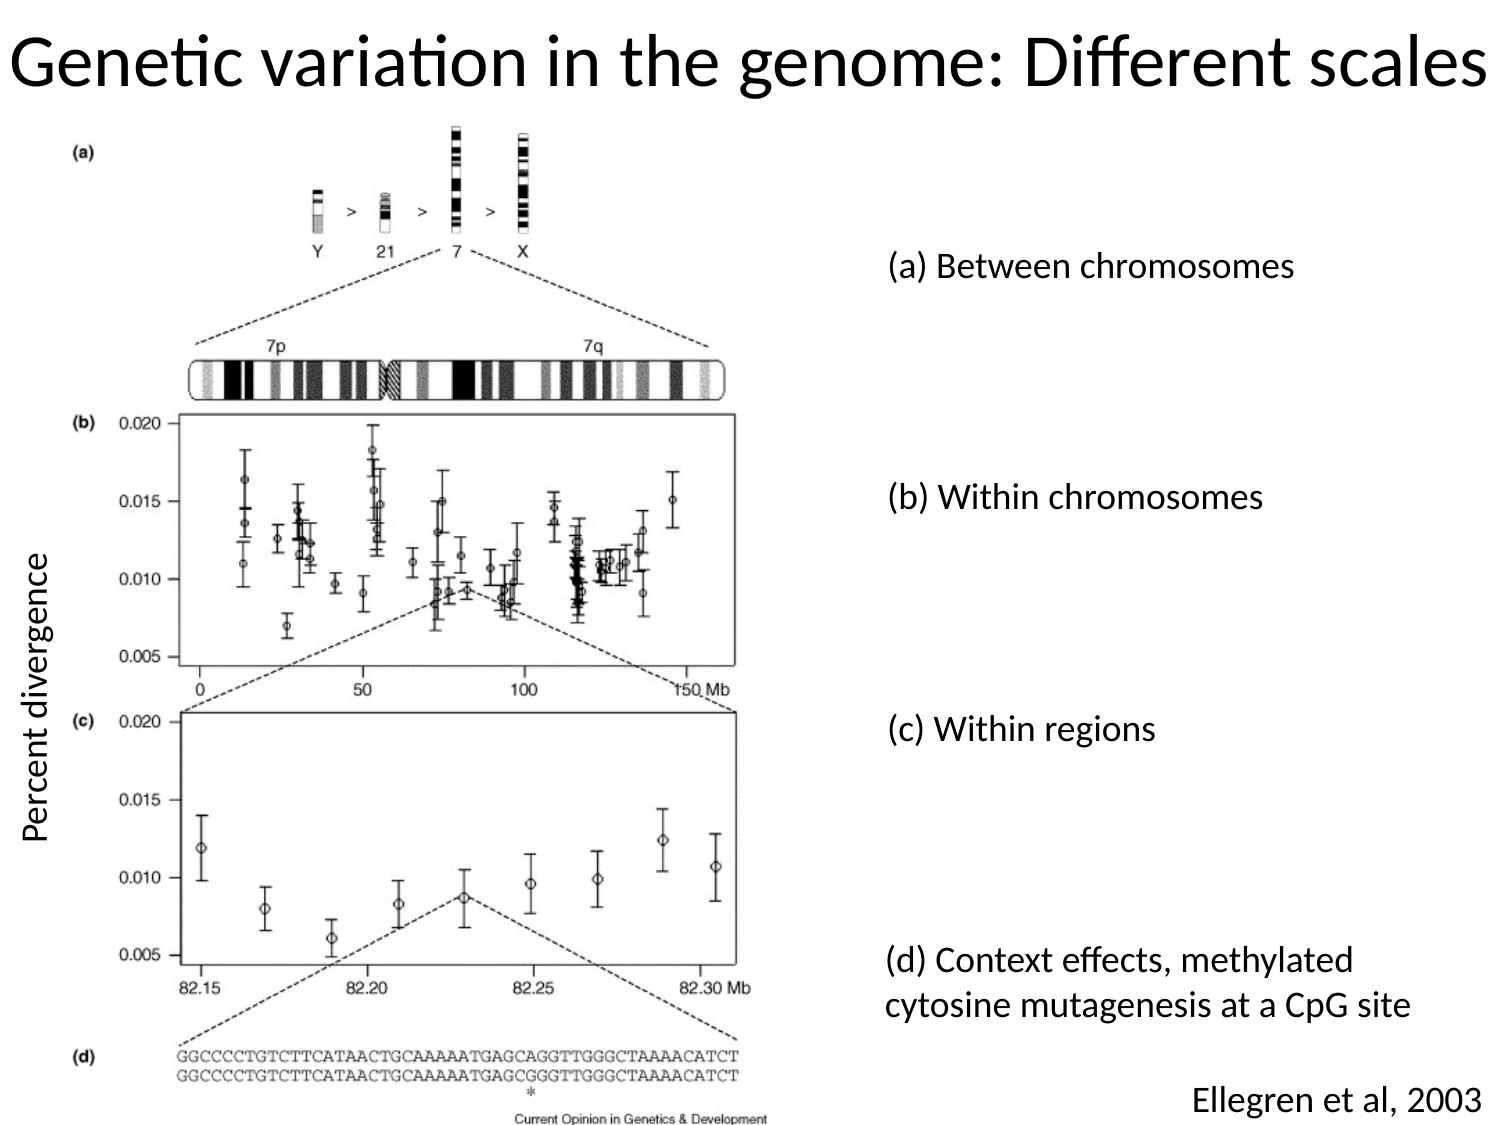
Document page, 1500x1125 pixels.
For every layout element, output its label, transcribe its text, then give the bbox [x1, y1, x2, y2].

picture [62, 118, 769, 1125]
text_box (d) Context effects, methylated cytosine mutagenesis at a CpG site [869, 927, 1477, 1033]
text_box (a) Between chromosomes [872, 233, 1311, 293]
text_box (b) Within chromosomes [872, 464, 1280, 525]
text_box Percent divergence [2, 537, 57, 859]
text_box Genetic variation in the genome: Different scales [0, 3, 1500, 109]
text_box (c) Within regions [872, 696, 1172, 756]
text_box Ellegren et al, 2003 [1177, 1067, 1498, 1125]
